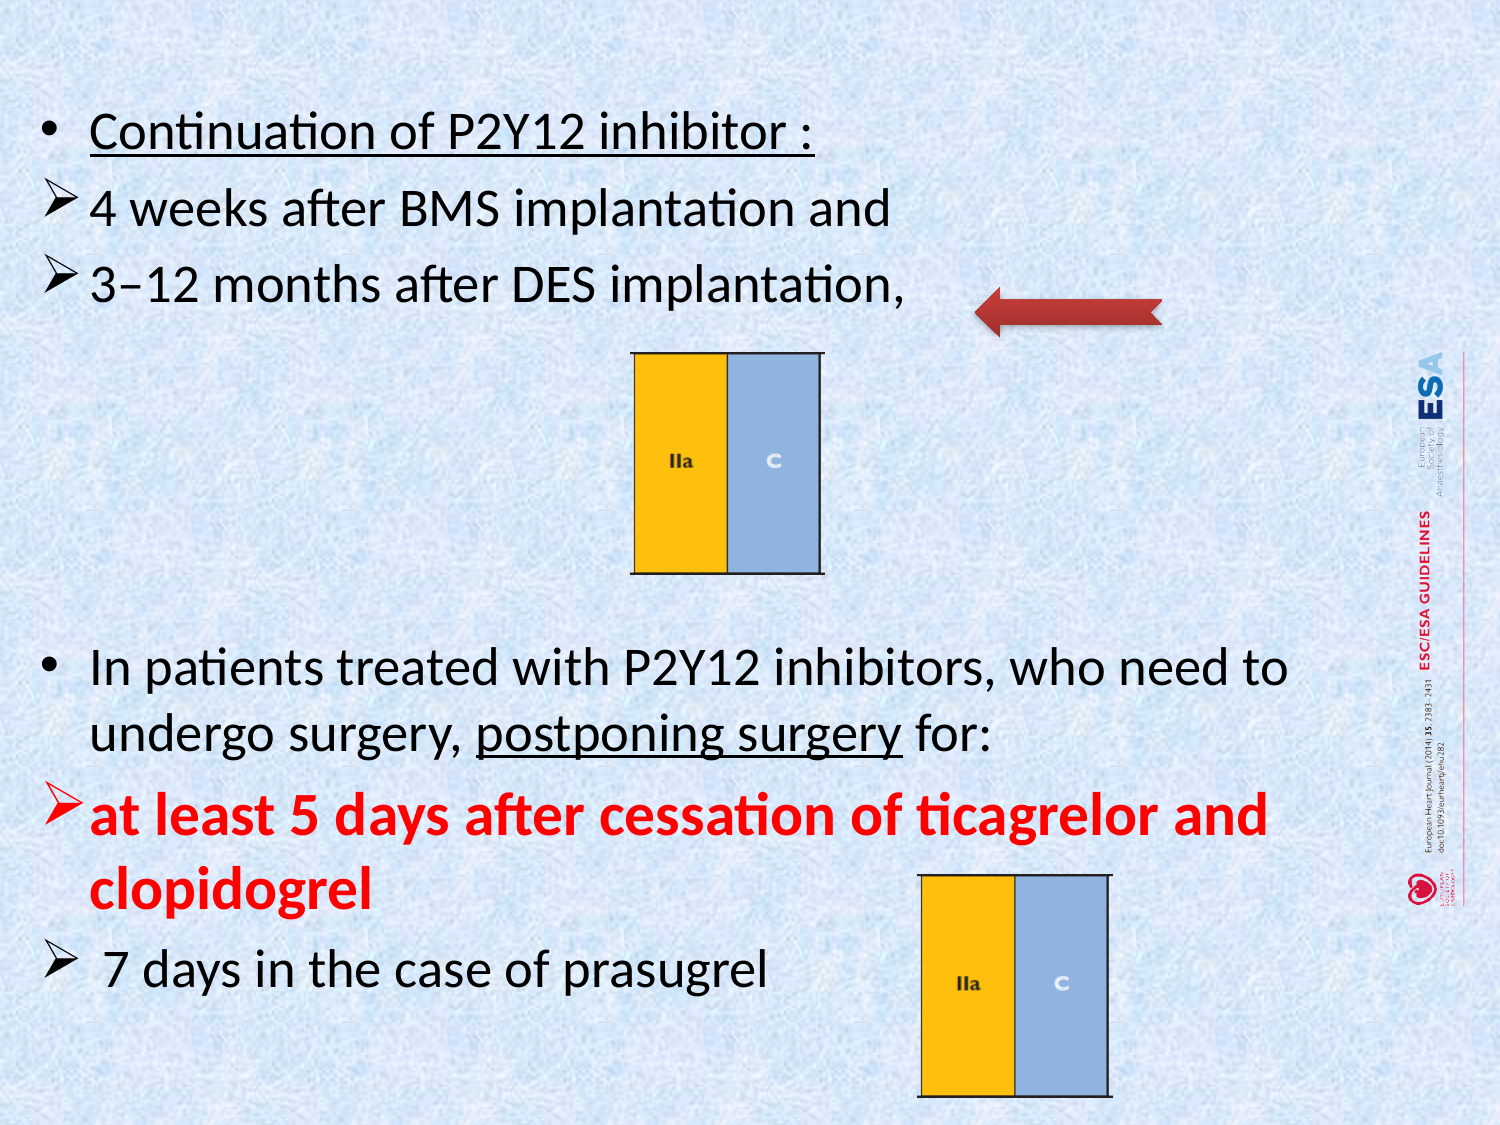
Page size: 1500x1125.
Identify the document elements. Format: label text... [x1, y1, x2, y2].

list Continuation of P2Y12 inhibitor : 4 weeks after BMS implantation and 3–12 months after DES implantation, In patients treated with P2Y12 inhibitors, who need to undergo surgery, postponing surgery for: at least 5 days after cessation of ticagrelor and clopidogrel 7 days in the case of prasugrel [24, 87, 1425, 1013]
picture [0, 0, 1500, 1125]
text_box [974, 287, 1163, 338]
